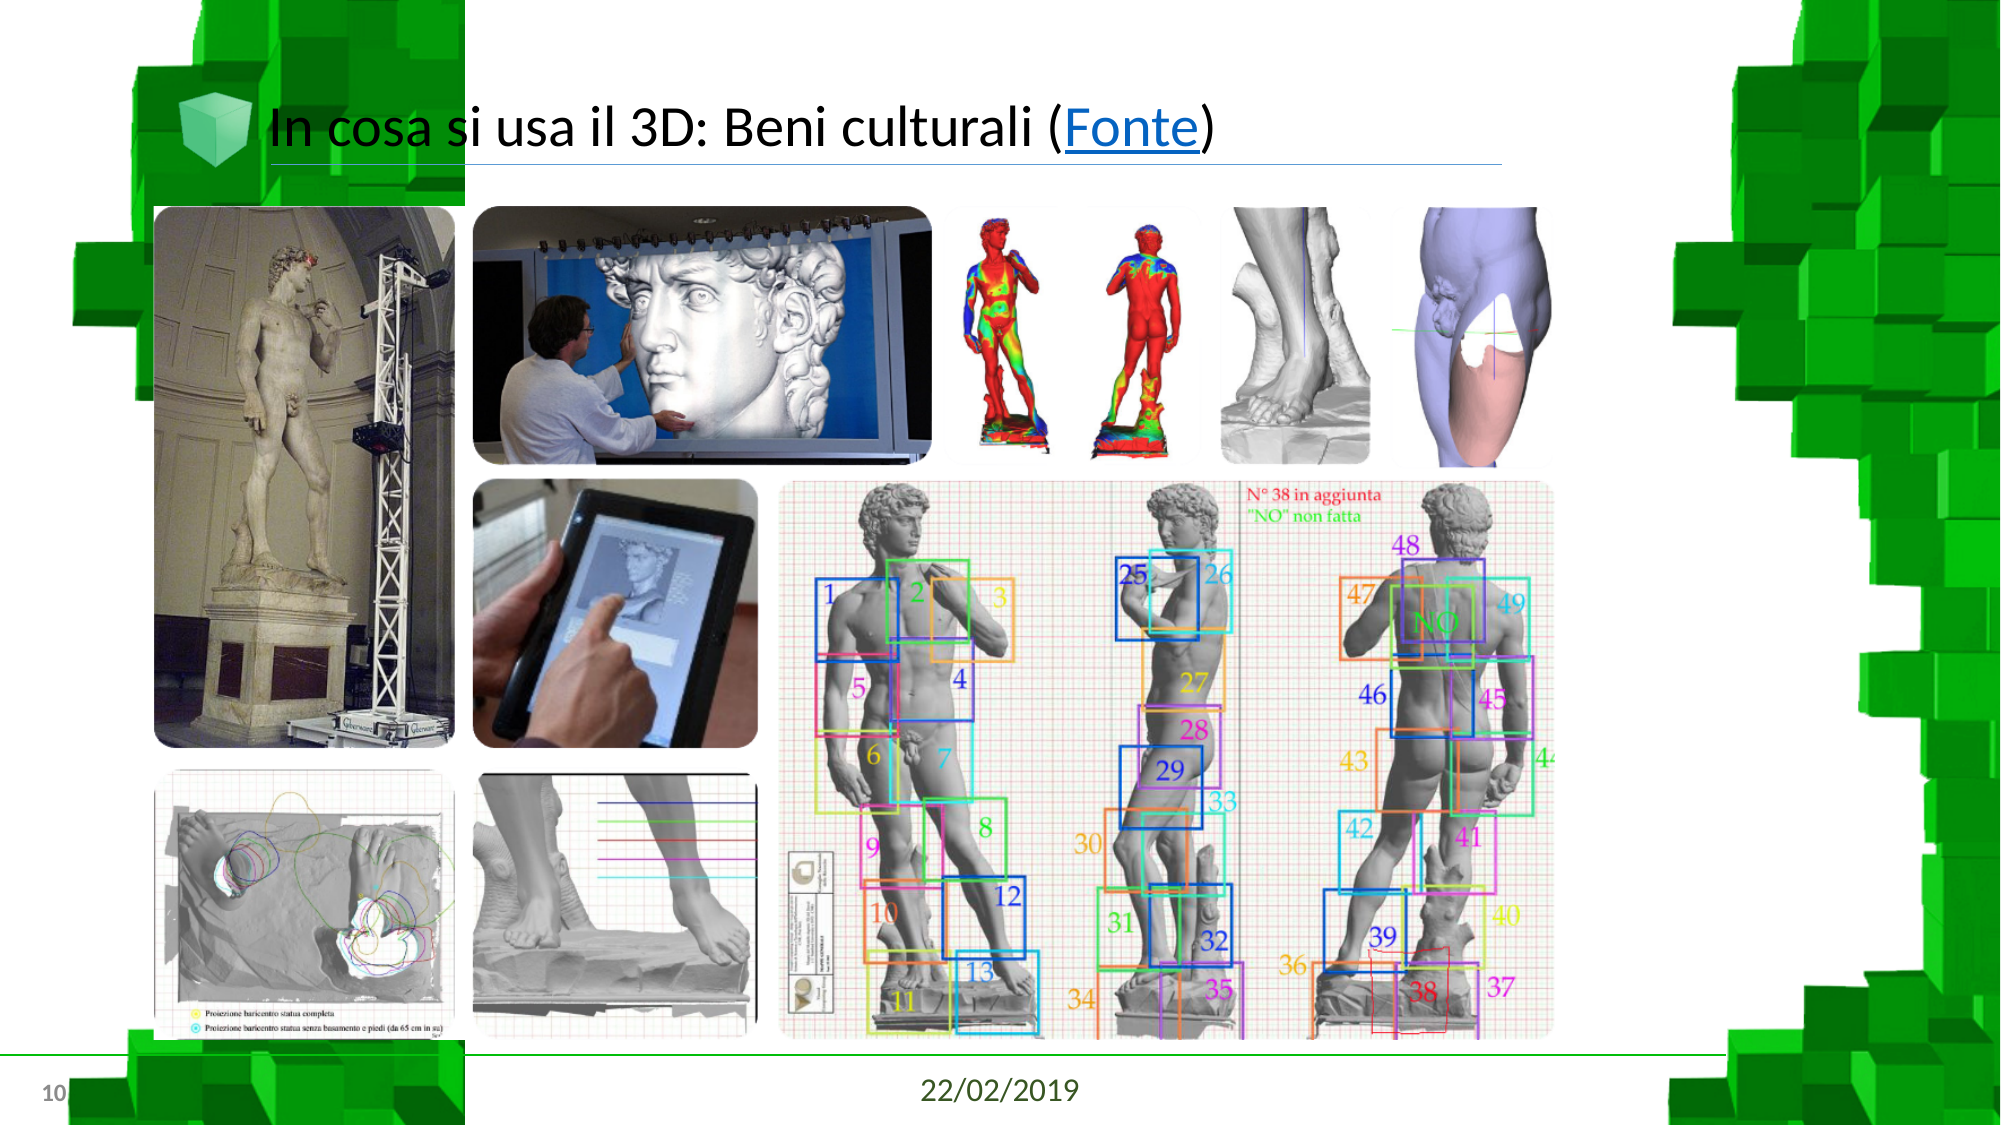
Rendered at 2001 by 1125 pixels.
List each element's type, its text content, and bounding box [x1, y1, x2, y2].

picture [0, 0, 2001, 1125]
text_box 22/02/2019 [254, 1061, 1746, 1116]
slide_number 10 [26, 1057, 110, 1125]
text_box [153, 206, 1556, 1040]
text_box In cosa si usa il 3D: Beni culturali (Fonte) [254, 80, 1448, 206]
